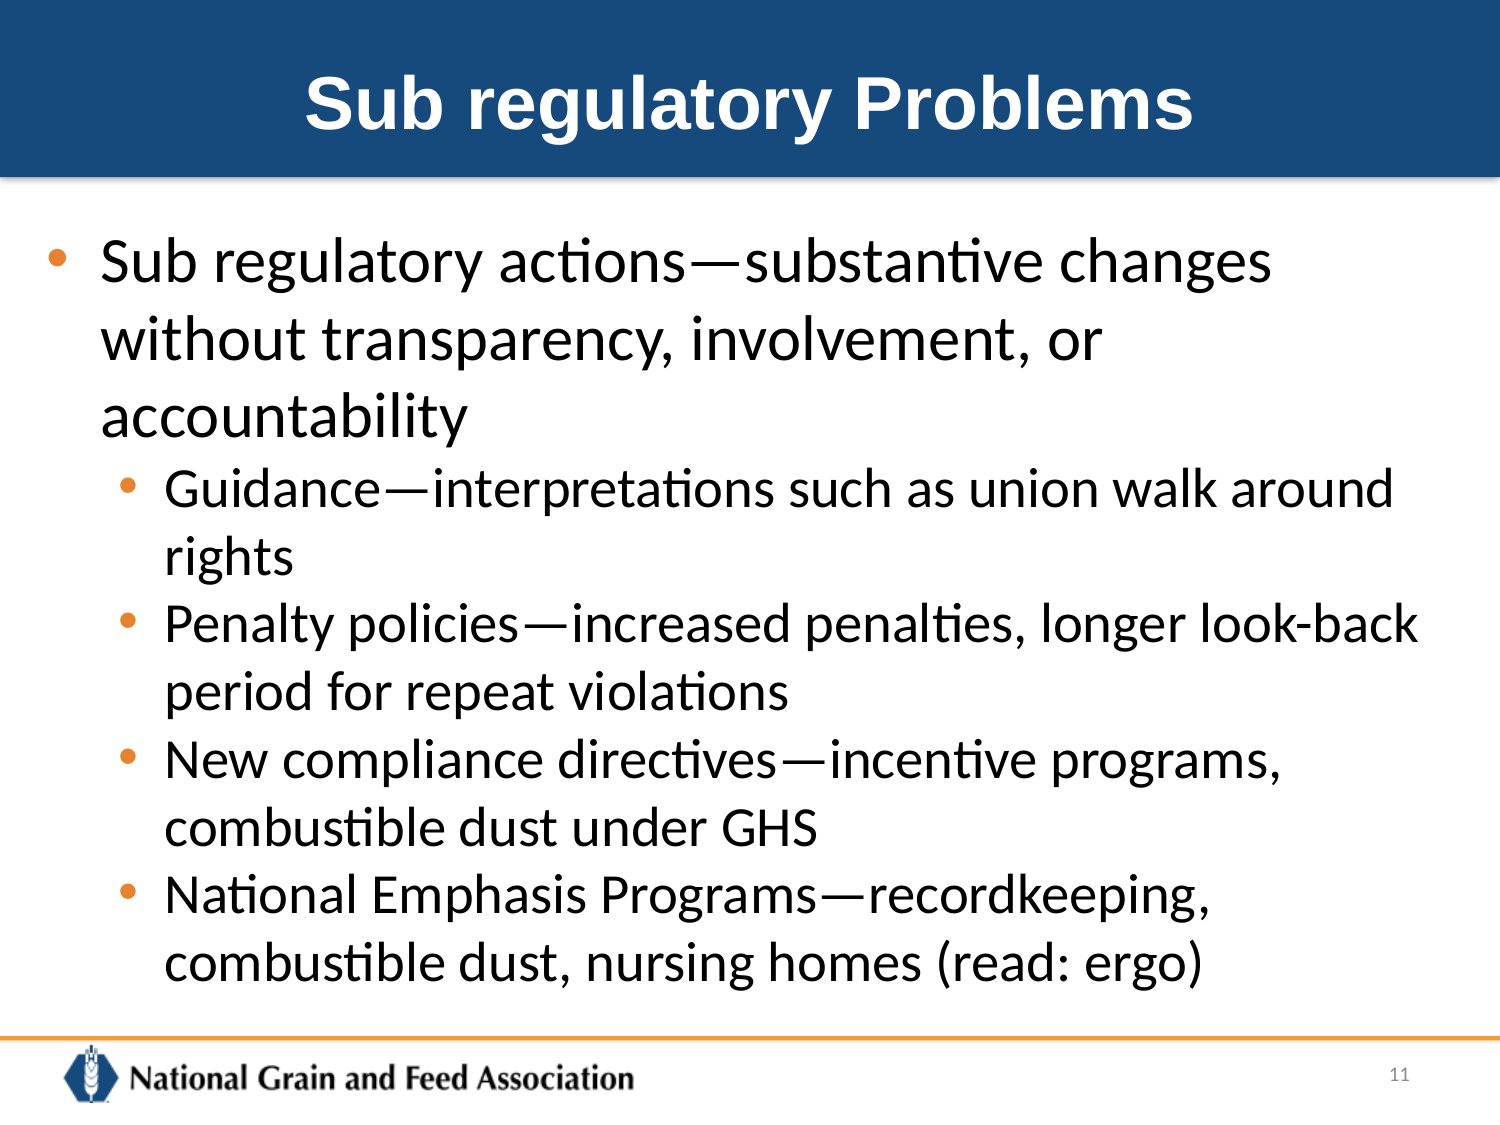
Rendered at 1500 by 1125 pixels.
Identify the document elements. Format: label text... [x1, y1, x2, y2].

title Sub regulatory Problems [0, 33, 1500, 166]
slide_number 11 [1074, 1042, 1425, 1103]
list Sub regulatory actions—substantive changes without transparency, involvement, or accountability Guidance—interpretations such as union walk around rights Penalty policies—increased penalties, longer look-back period for repeat violations New compliance directives—incentive programs, combustible dust under GHS National Emphasis Programs—recordkeeping, combustible dust, nursing homes (read: ergo) [31, 210, 1467, 1001]
